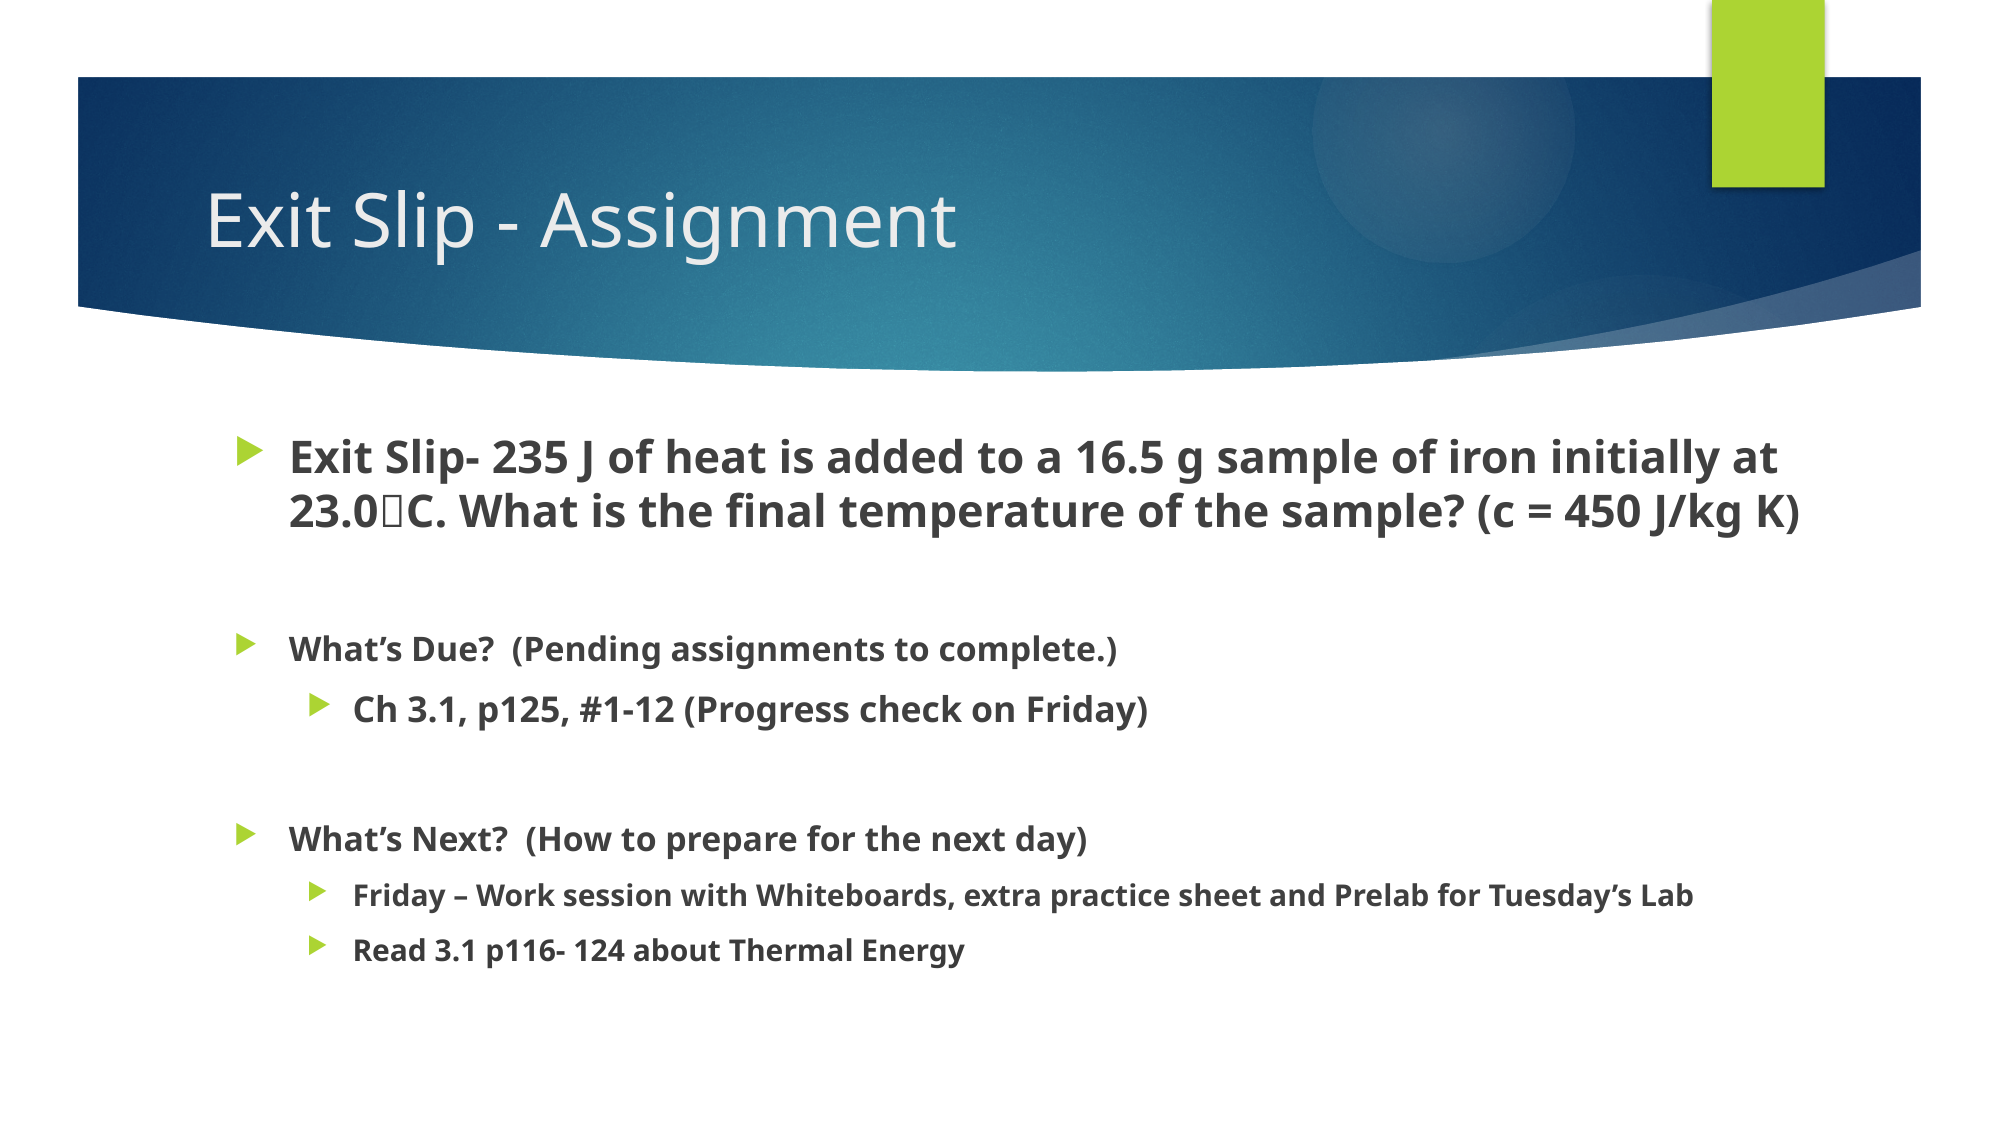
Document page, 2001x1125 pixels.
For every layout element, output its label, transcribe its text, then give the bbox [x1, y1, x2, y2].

title Exit Slip - Assignment [189, 159, 1627, 276]
list Exit Slip- 235 J of heat is added to a 16.5 g sample of iron initially at 23.0C. What is the final temperature of the sample? (c = 450 J/kg K) What’s Due? (Pending assignments to complete.) Ch 3.1, p125, #1-12 (Progress check on Friday) What’s Next? (How to prepare for the next day) Friday – Work session with Whiteboards, extra practice sheet and Prelab for Tuesday’s Lab Read 3.1 p116- 124 about Thermal Energy [219, 421, 1909, 982]
